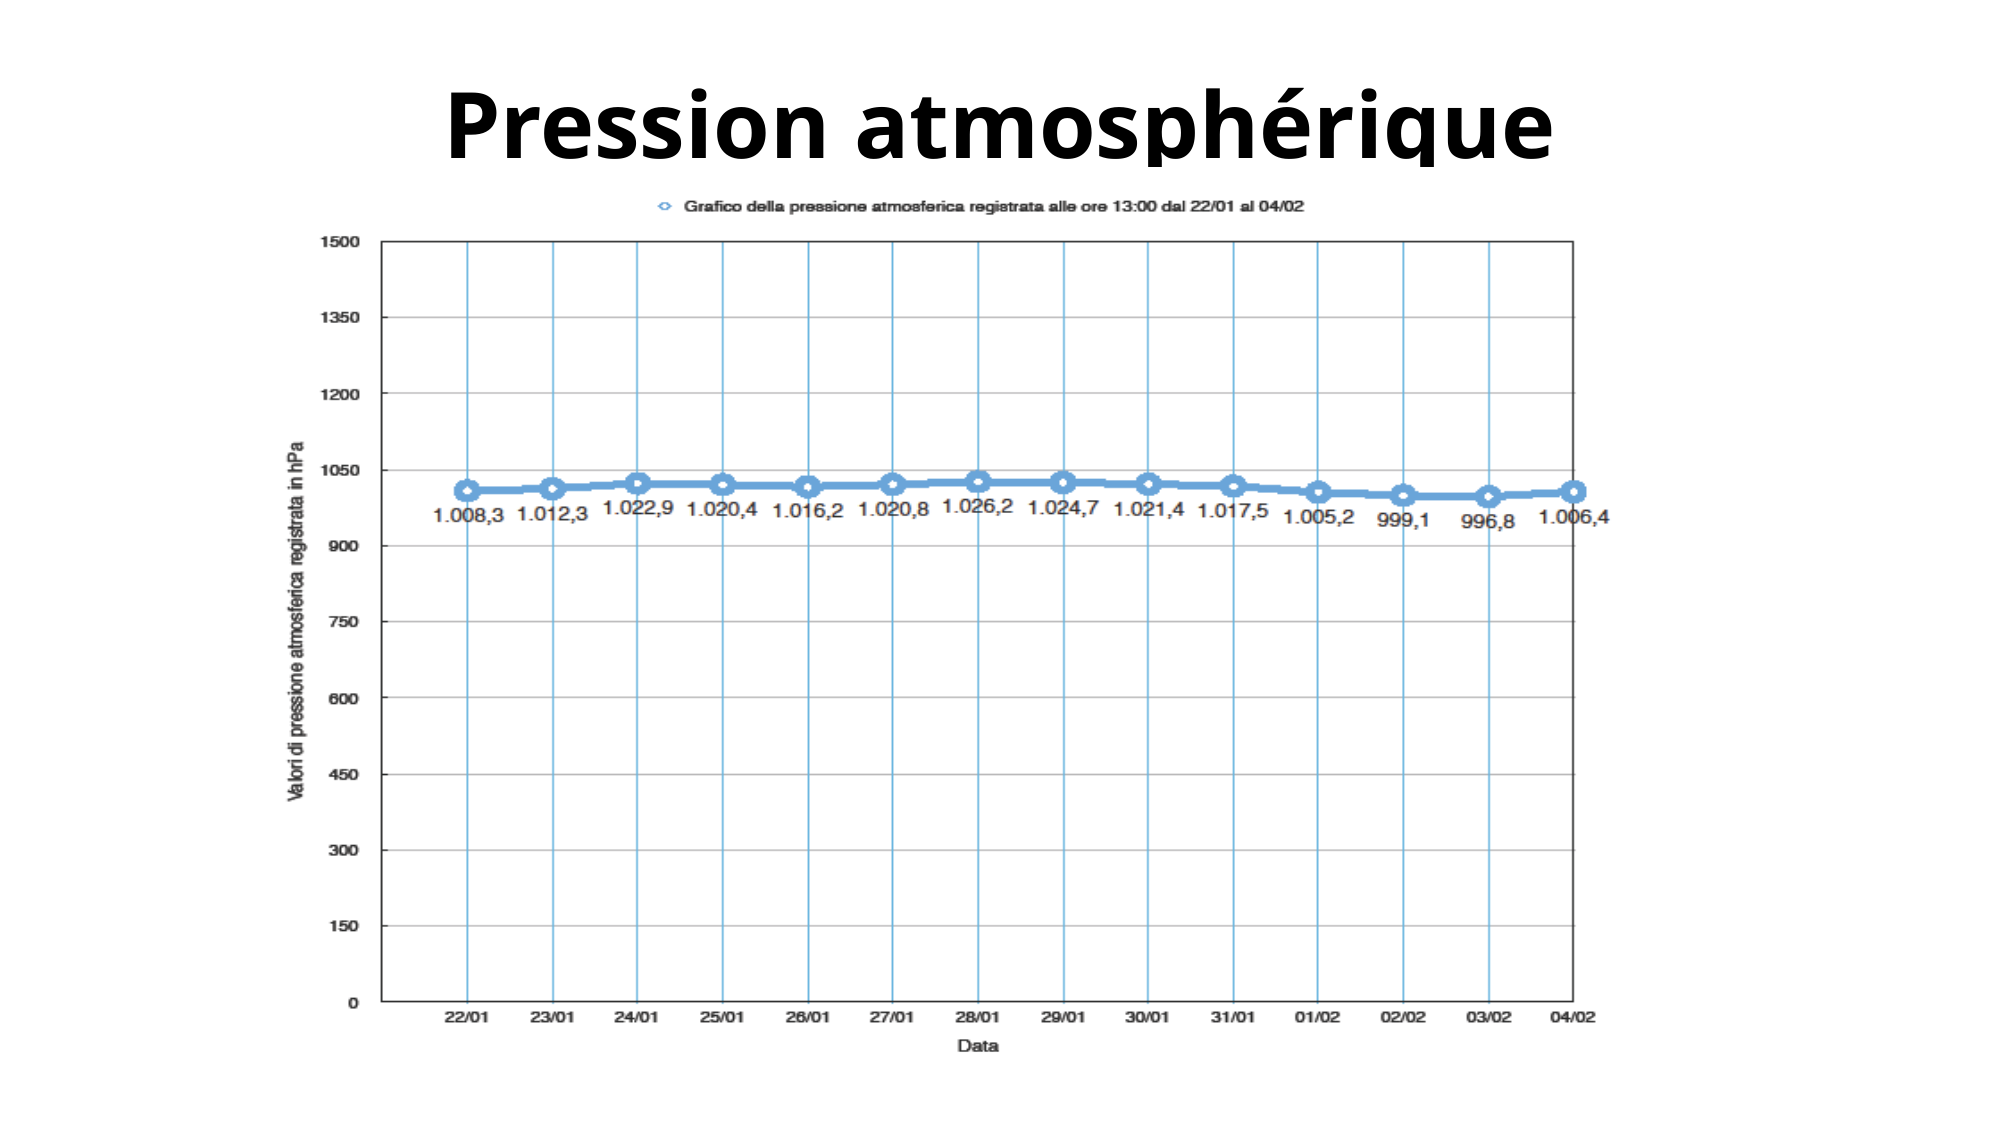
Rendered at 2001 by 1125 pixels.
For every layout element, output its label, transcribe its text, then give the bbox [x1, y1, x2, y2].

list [215, 167, 1719, 1086]
title Pression atmosphérique [137, 59, 1863, 199]
